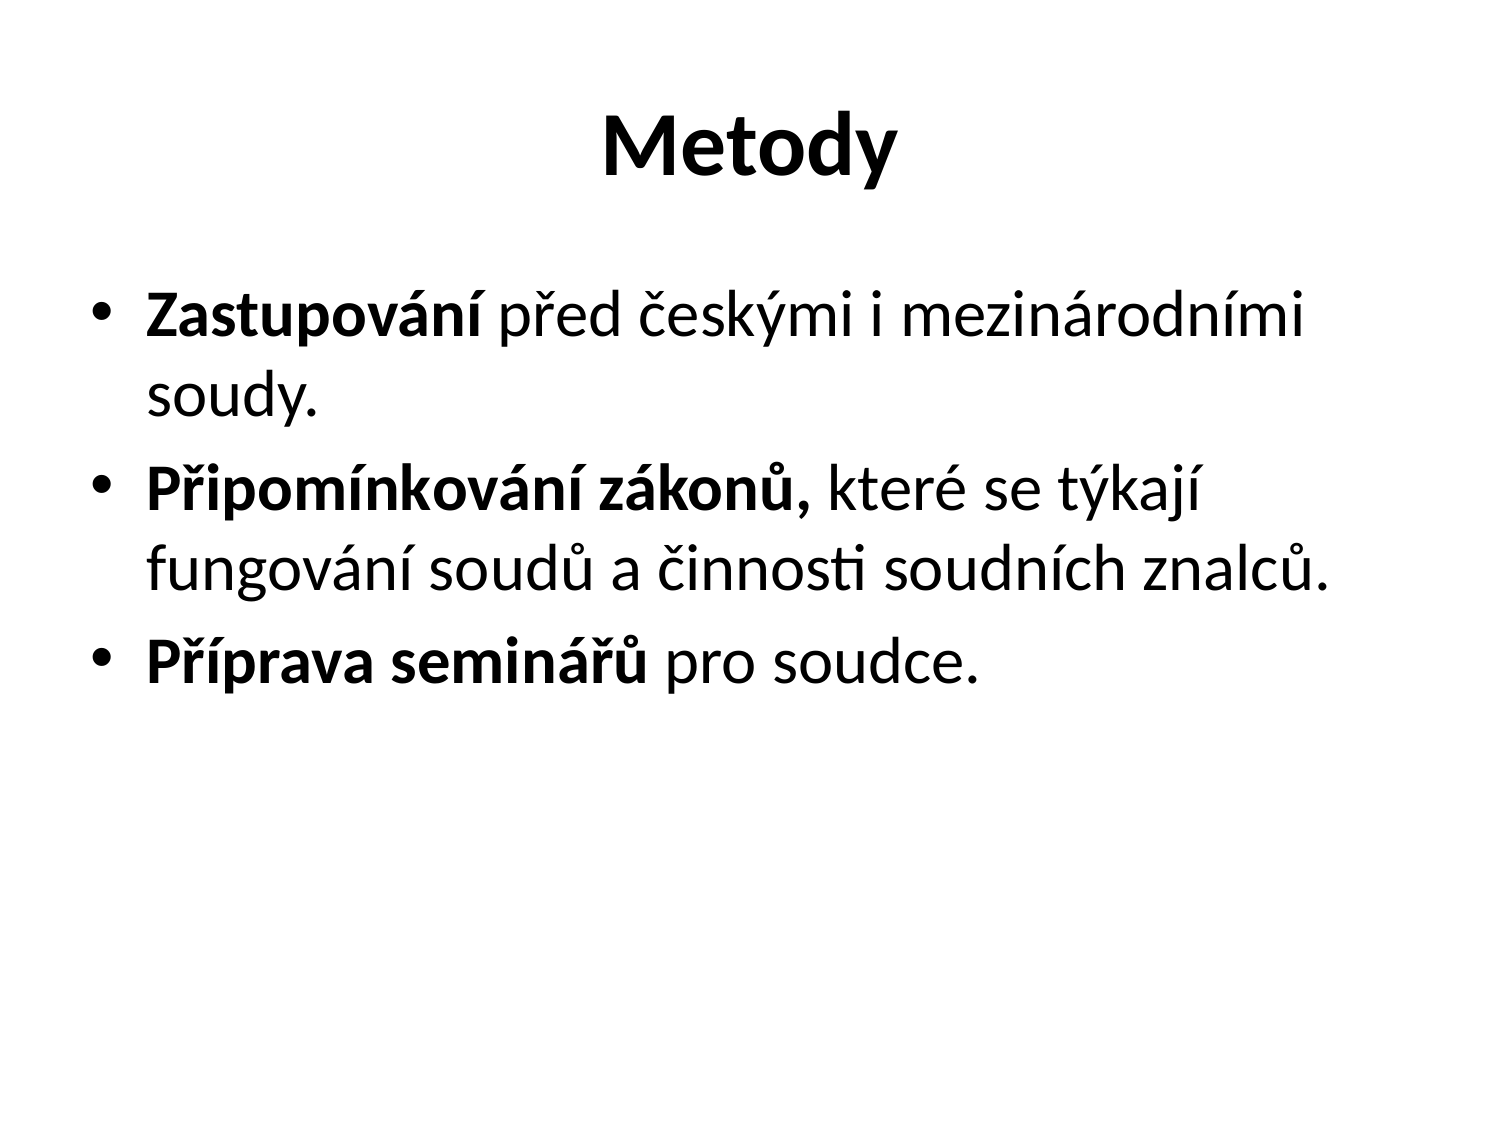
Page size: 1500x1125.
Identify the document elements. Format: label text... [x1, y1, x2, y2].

list Zastupování před českými i mezinárodními soudy. Připomínkování zákonů, které se týkají fungování soudů a činnosti soudních znalců. Příprava seminářů pro soudce. [75, 262, 1425, 1005]
title Metody [75, 45, 1425, 233]
